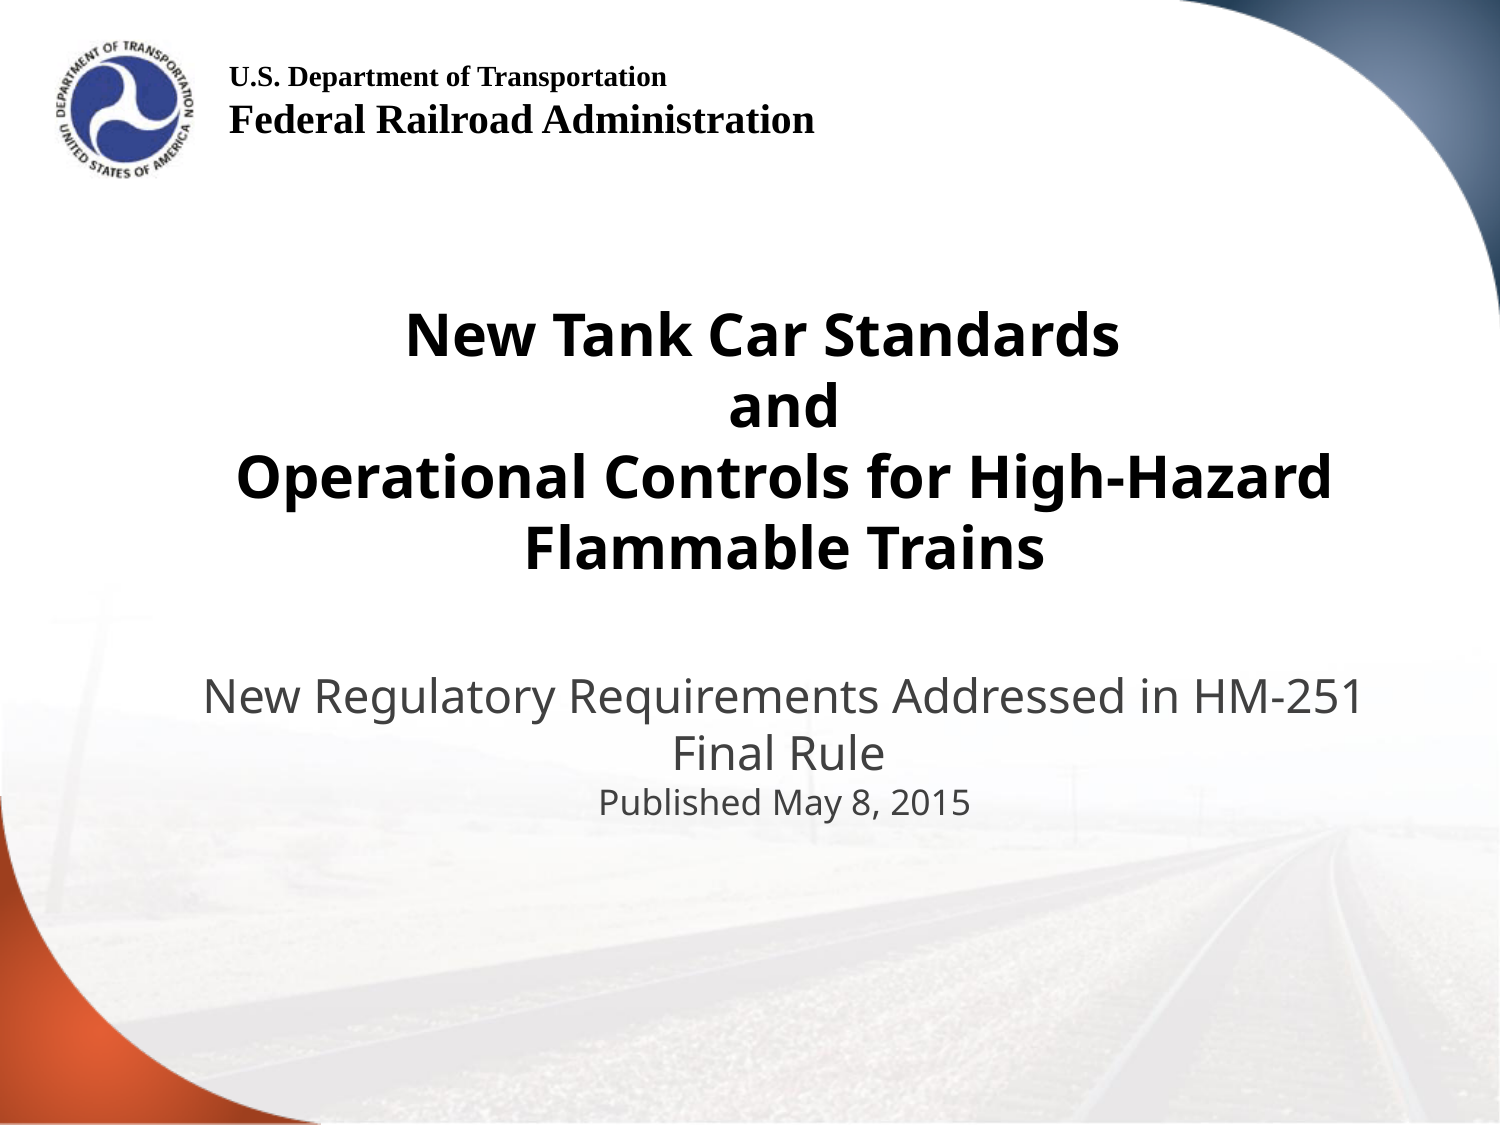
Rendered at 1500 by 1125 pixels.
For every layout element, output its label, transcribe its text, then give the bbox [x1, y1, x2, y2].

text_box U.S. Department of Transportation Federal Railroad Administration [214, 50, 831, 150]
picture [0, 0, 1500, 1125]
title New Tank Car Standards and Operational Controls for High-Hazard Flammable Trains New Regulatory Requirements Addressed in HM-251 Final Rule Published May 8, 2015 [87, 287, 1438, 918]
